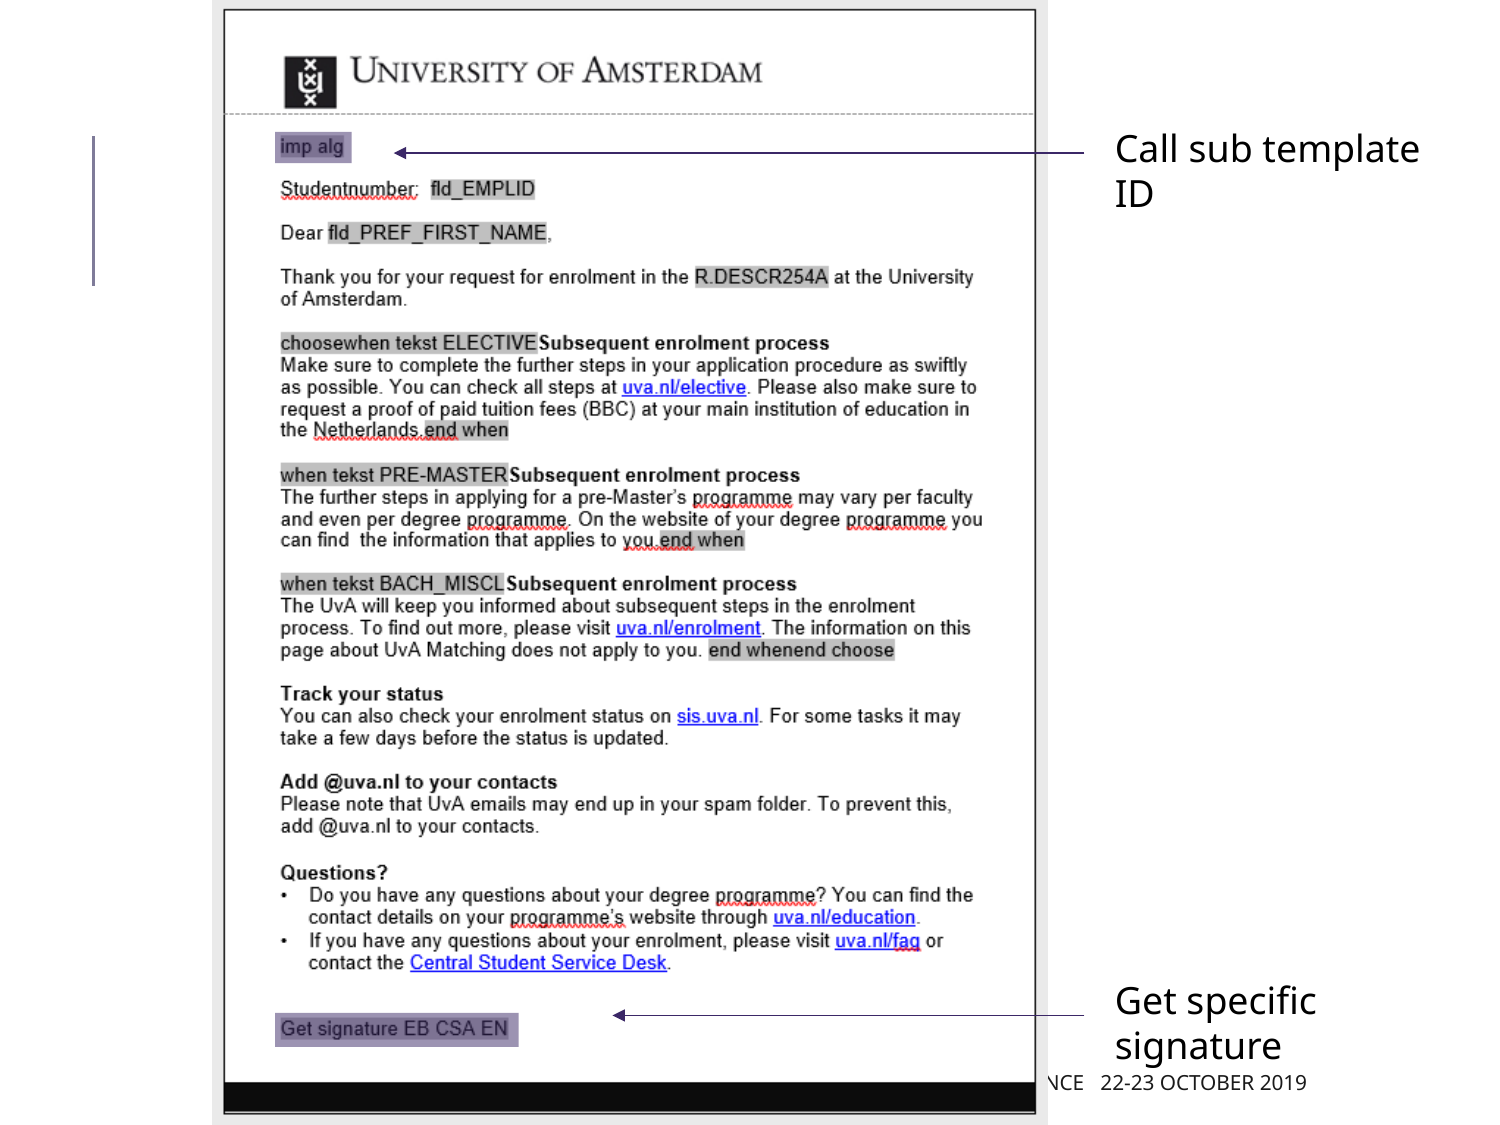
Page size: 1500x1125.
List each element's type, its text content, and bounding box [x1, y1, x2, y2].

picture [212, 0, 1048, 1125]
text_box Call sub template ID [1100, 117, 1444, 222]
footer EMEA Alliance 22-23 October 2019 [1054, 1061, 1322, 1107]
text_box Get specific signature [1099, 969, 1469, 1074]
